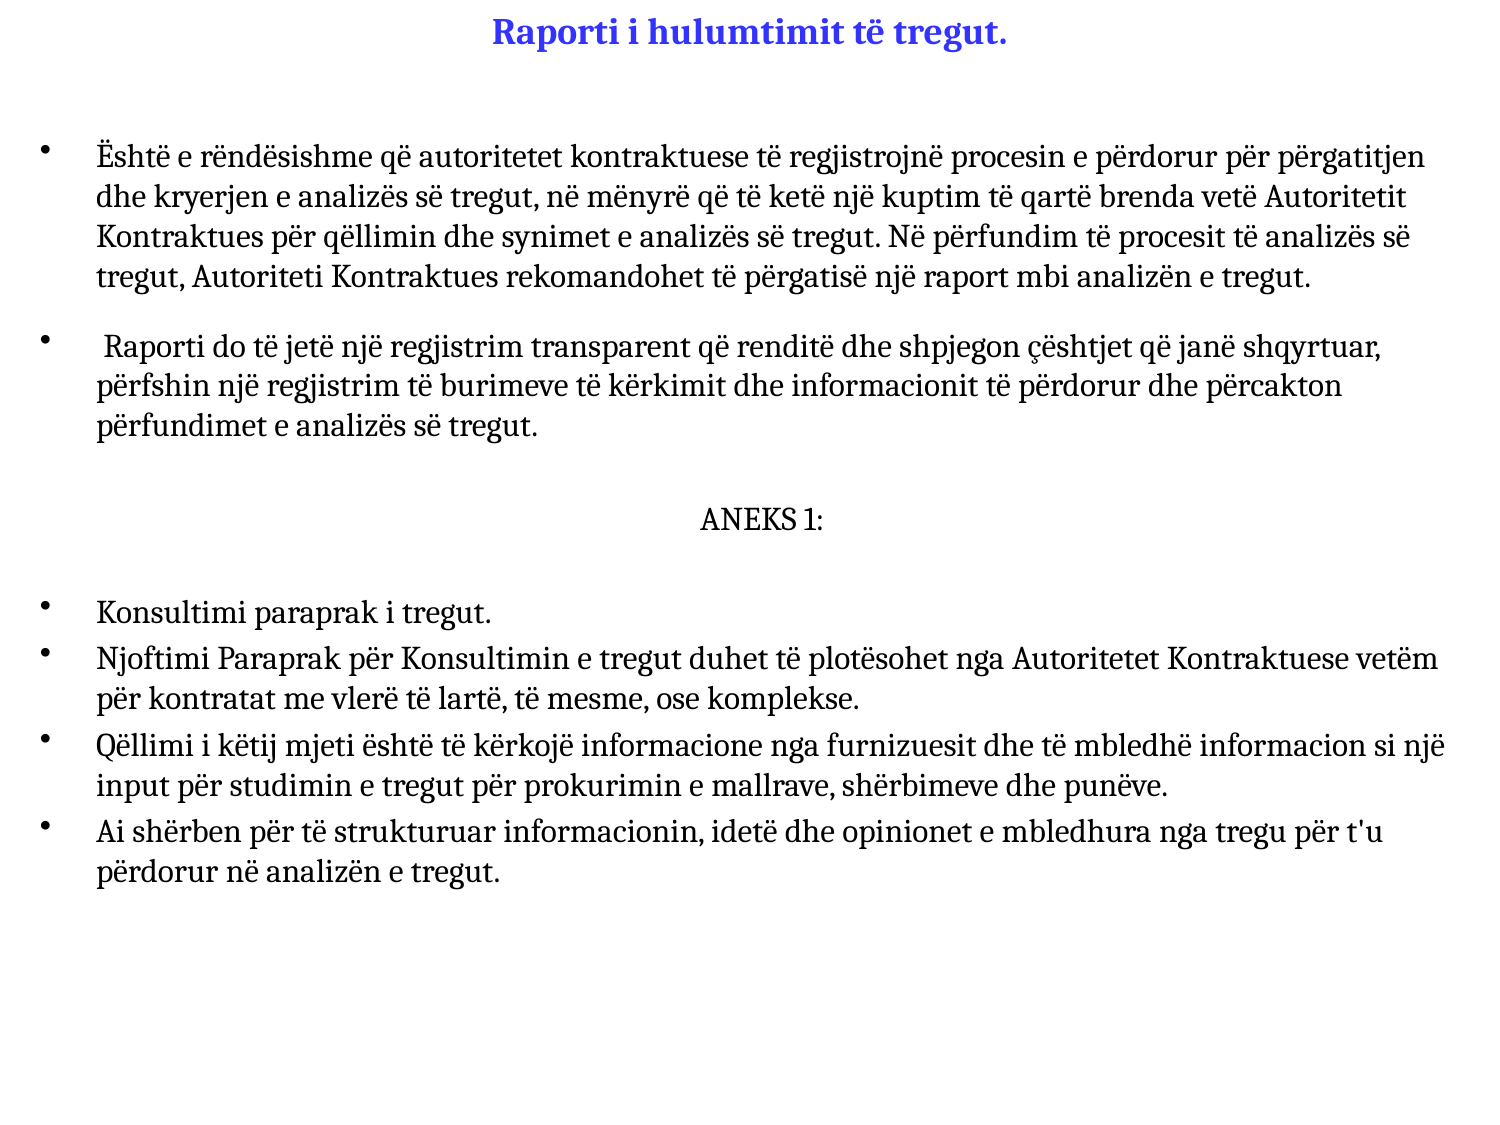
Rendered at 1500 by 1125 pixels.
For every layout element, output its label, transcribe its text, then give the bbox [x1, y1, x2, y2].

title Raporti i hulumtimit të tregut. [112, 0, 1388, 75]
list Është e rëndësishme që autoritetet kontraktuese të regjistrojnë procesin e përdorur për përgatitjen dhe kryerjen e analizës së tregut, në mënyrë që të ketë një kuptim të qartë brenda vetë Autoritetit Kontraktues për qëllimin dhe synimet e analizës së tregut. Në përfundim të procesit të analizës së tregut, Autoriteti Kontraktues rekomandohet të përgatisë një raport mbi analizën e tregut. Raporti do të jetë një regjistrim transparent që renditë dhe shpjegon çështjet që janë shqyrtuar, përfshin një regjistrim të burimeve të kërkimit dhe informacionit të përdorur dhe përcakton përfundimet e analizës së tregut. ANEKS 1: Konsultimi paraprak i tregut. Njoftimi Paraprak për Konsultimin e tregut duhet të plotësohet nga Autoritetet Kontraktuese vetëm për kontratat me vlerë të lartë, të mesme, ose komplekse. Qëllimi i këtij mjeti është të kërkojë informacione nga furnizuesit dhe të mbledhë informacion si një input për studimin e tregut për prokurimin e mallrave, shërbimeve dhe punëve. Ai shërben për të strukturuar informacionin, idetë dhe opinionet e mbledhura nga tregu për t'u përdorur në analizën e tregut. [24, 75, 1500, 1125]
